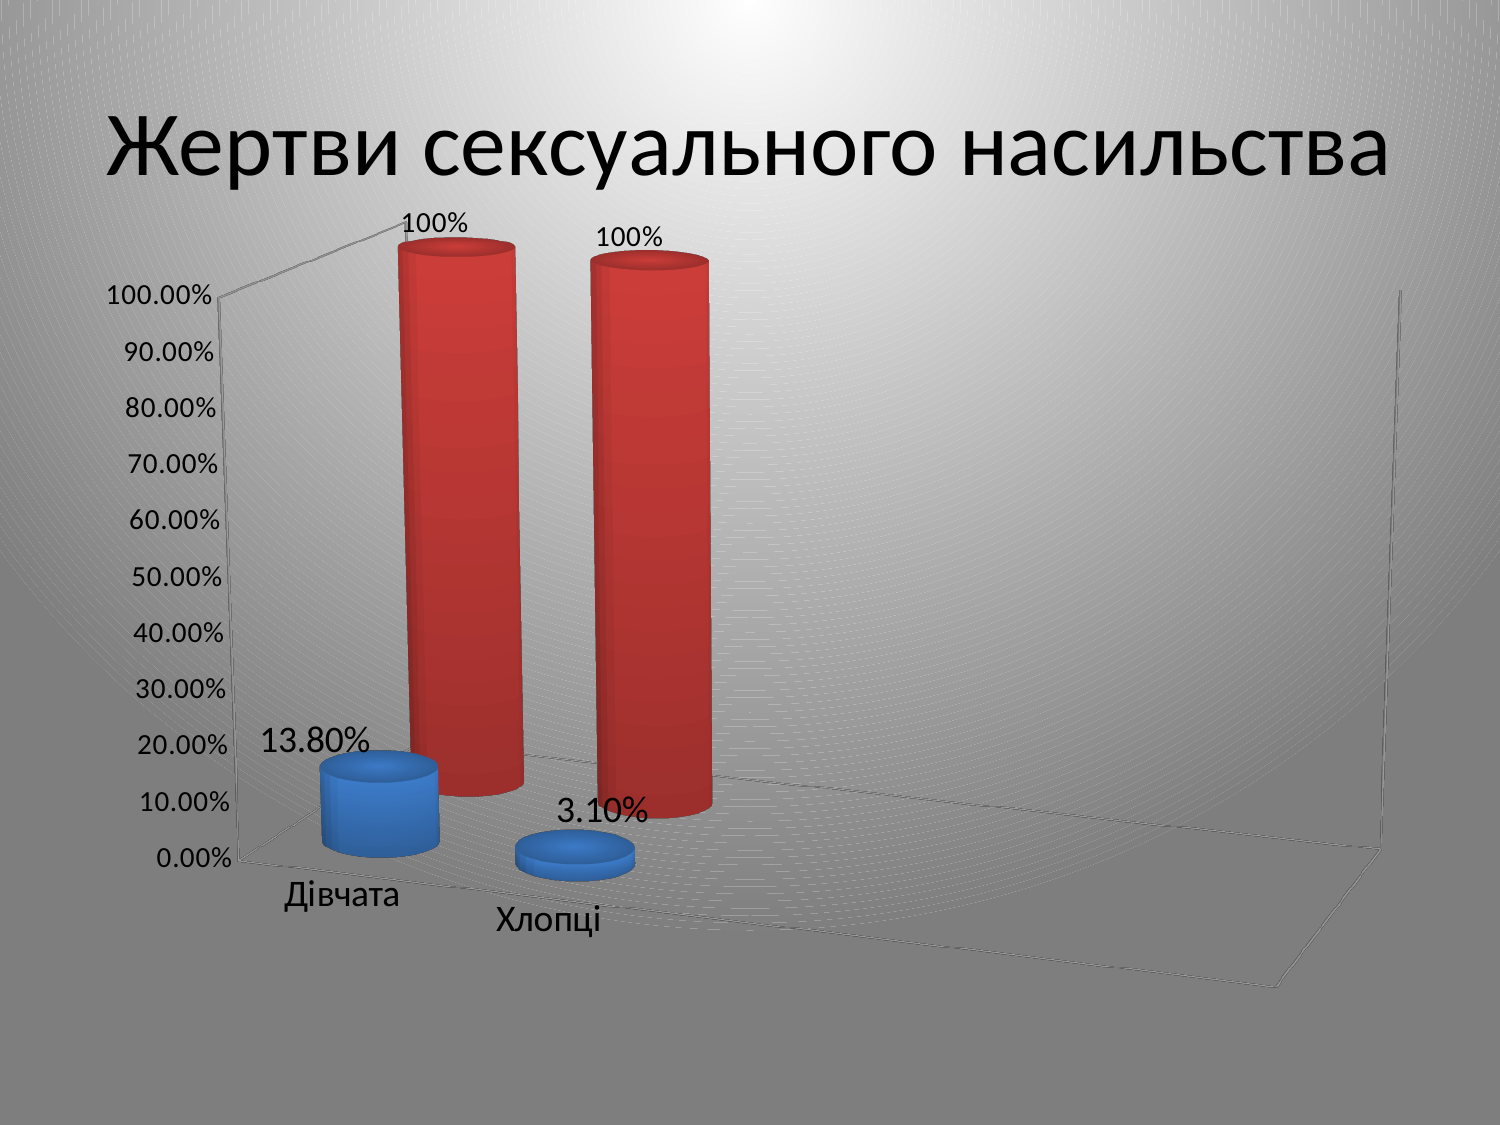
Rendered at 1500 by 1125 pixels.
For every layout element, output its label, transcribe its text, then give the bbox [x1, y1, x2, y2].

chart [0, 198, 1500, 1125]
title Жертви сексуального насильства [75, 45, 1425, 197]
